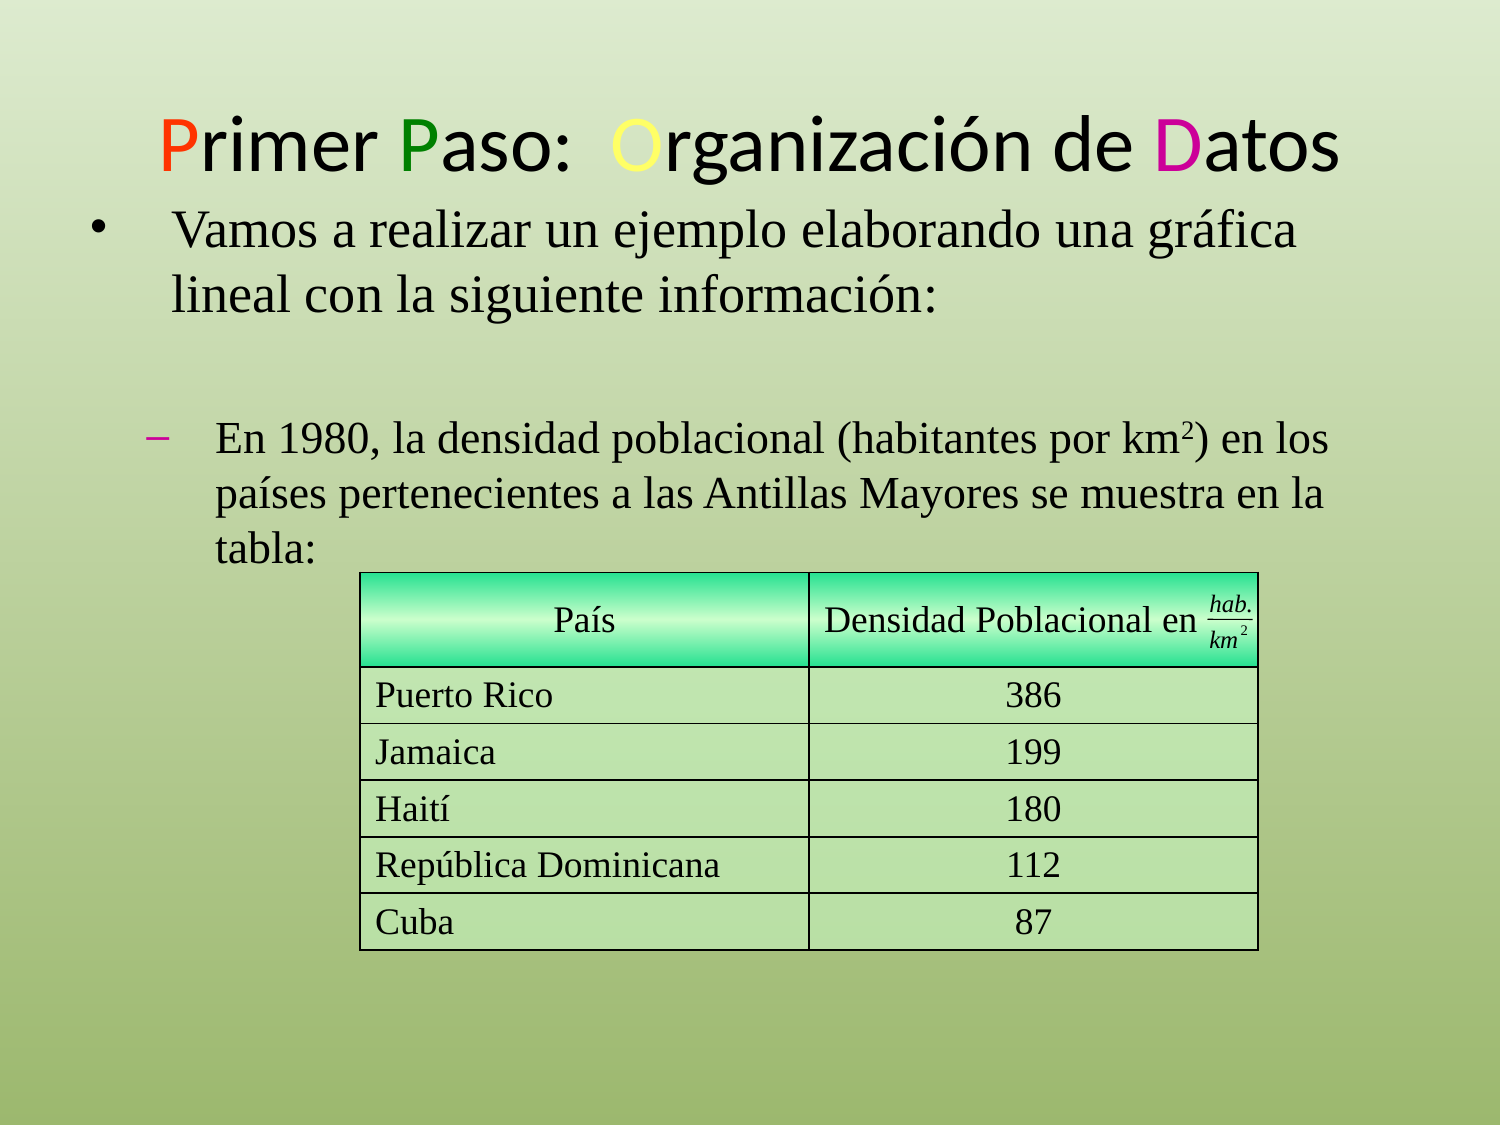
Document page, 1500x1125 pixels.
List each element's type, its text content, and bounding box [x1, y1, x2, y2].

table_cell 199 [810, 724, 1257, 779]
table_cell República Dominicana [361, 838, 808, 892]
table_cell 386 [810, 668, 1257, 723]
table_cell Haití [361, 781, 808, 836]
table_header Densidad Poblacional en [810, 573, 1257, 666]
table_cell Puerto Rico [361, 668, 808, 723]
title Primer Paso: Organización de Datos [75, 45, 1425, 185]
table_cell 112 [810, 838, 1257, 892]
table_cell Jamaica [361, 724, 808, 779]
table_cell Cuba [361, 894, 808, 949]
table_header País [361, 573, 808, 666]
table_cell 87 [810, 894, 1257, 949]
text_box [1203, 585, 1259, 654]
list Vamos a realizar un ejemplo elaborando una gráfica lineal con la siguiente información: En 1980, la densidad poblacional (habitantes por km2) en los países pertenecientes a las Antillas Mayores se muestra en la tabla: [75, 185, 1436, 587]
table_cell 180 [810, 781, 1257, 836]
